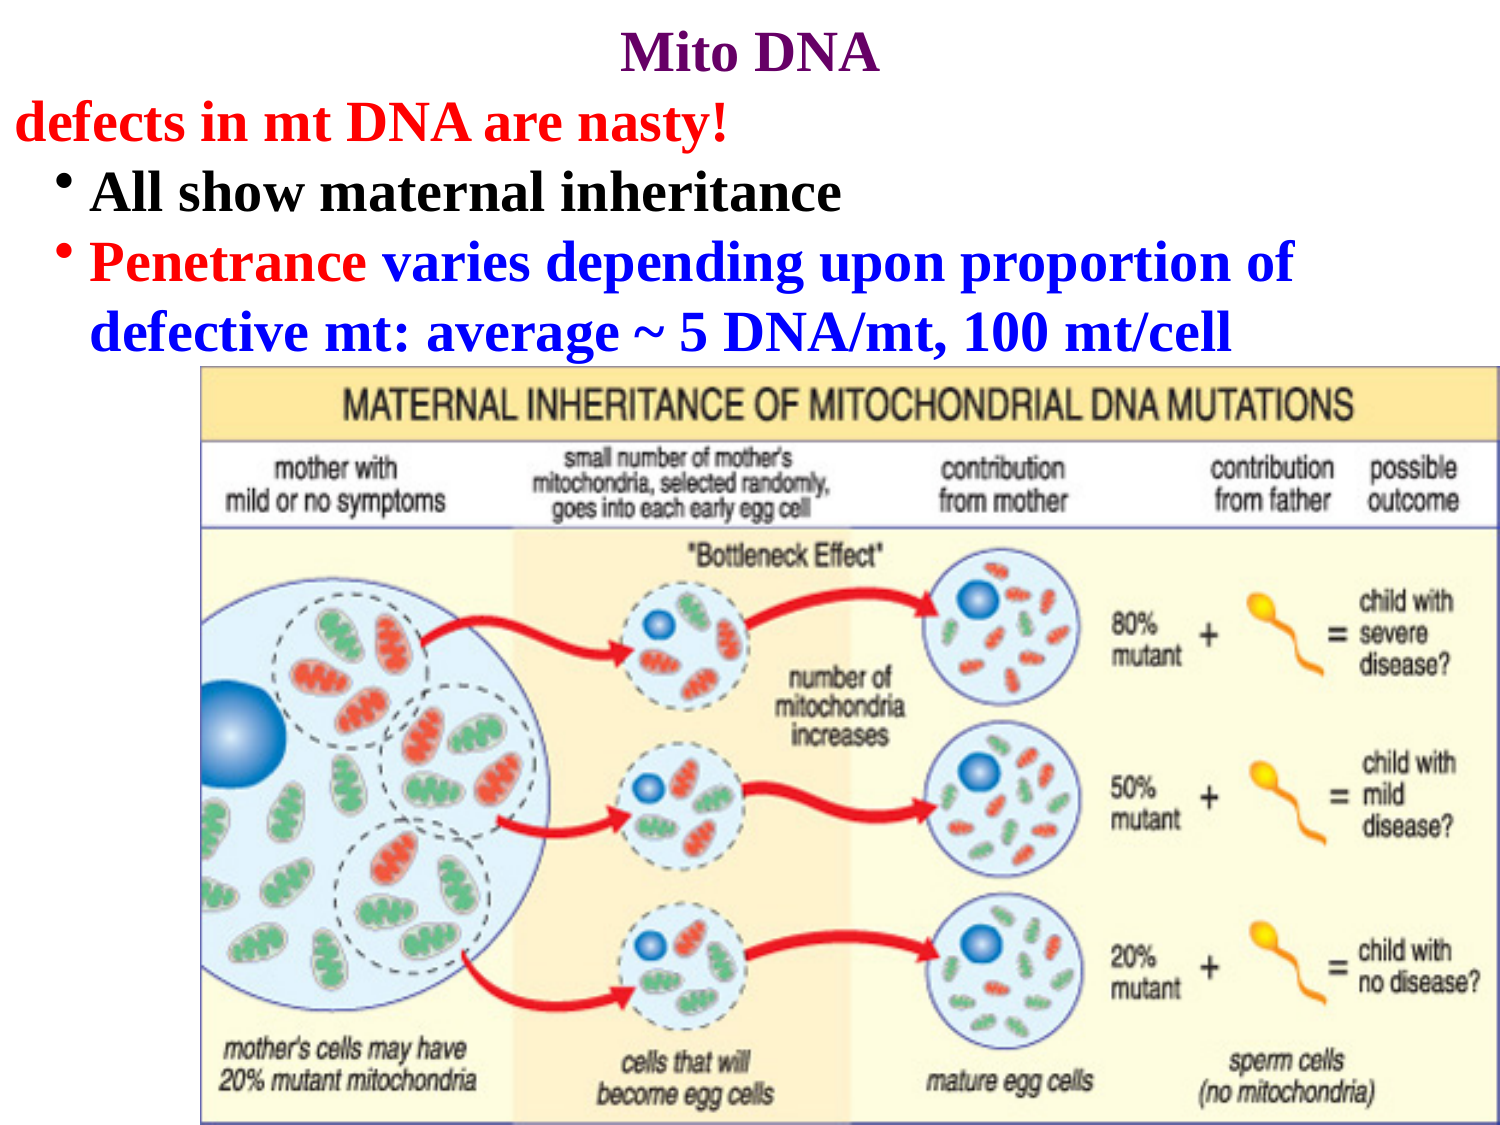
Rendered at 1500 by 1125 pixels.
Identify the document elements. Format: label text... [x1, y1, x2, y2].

picture [199, 366, 1500, 1125]
text_box Mito DNA defects in mt DNA are nasty! All show maternal inheritance Penetrance varies depending upon proportion of defective mt: average ~ 5 DNA/mt, 100 mt/cell [0, 5, 1500, 441]
